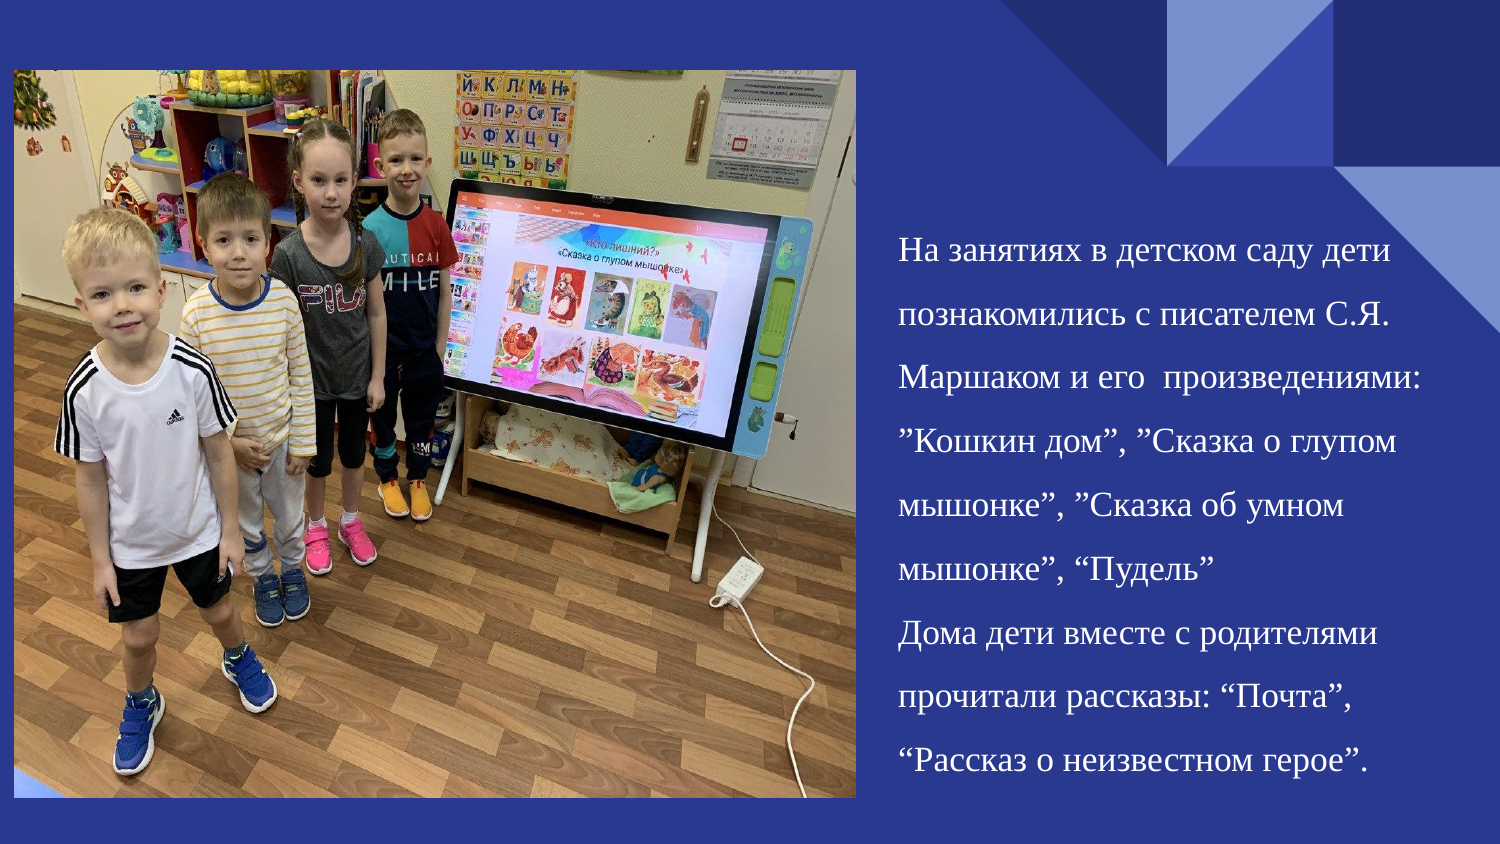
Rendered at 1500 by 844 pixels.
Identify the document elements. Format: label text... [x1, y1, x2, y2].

text_box На занятиях в детском саду дети познакомились с писателем С.Я. Маршаком и его произведениями: ”Кошкин дом”, ”Сказка о глупом мышонке”, ”Сказка об умном мышонке”, “Пудель” Дома дети вместе с родителями прочитали рассказы: “Почта”, “Рассказ о неизвестном герое”. [883, 189, 1478, 794]
picture [13, 70, 856, 798]
